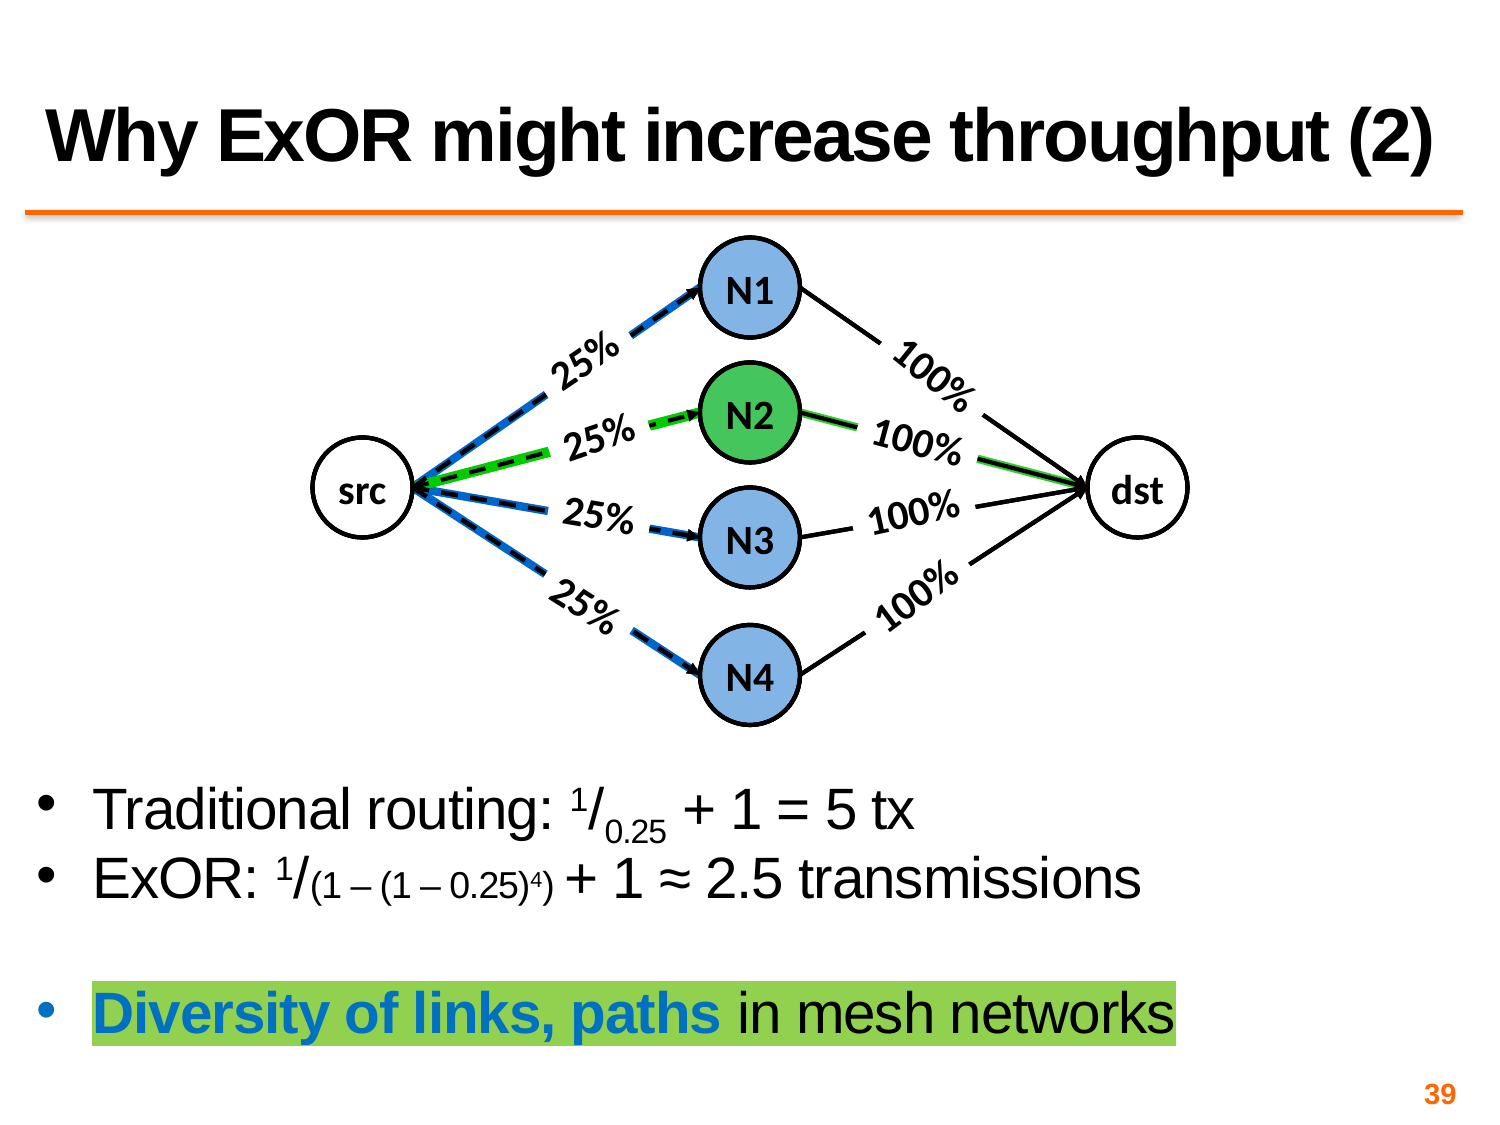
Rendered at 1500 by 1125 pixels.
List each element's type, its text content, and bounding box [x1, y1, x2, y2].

list Traditional routing: 1/0.25 + 1 = 5 tx ExOR: 1/(1 – (1 – 0.25)4) + 1 ≈ 2.5 transmissions Diversity of links, paths in mesh networks [30, 772, 1465, 1059]
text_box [414, 487, 699, 676]
title Why ExOR might increase throughput (2) [30, 61, 1463, 184]
slide_number 39 [1112, 1074, 1463, 1110]
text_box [312, 237, 1188, 726]
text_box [414, 287, 699, 411]
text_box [801, 487, 1086, 676]
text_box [801, 412, 1086, 485]
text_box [801, 287, 1086, 411]
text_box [414, 412, 699, 485]
